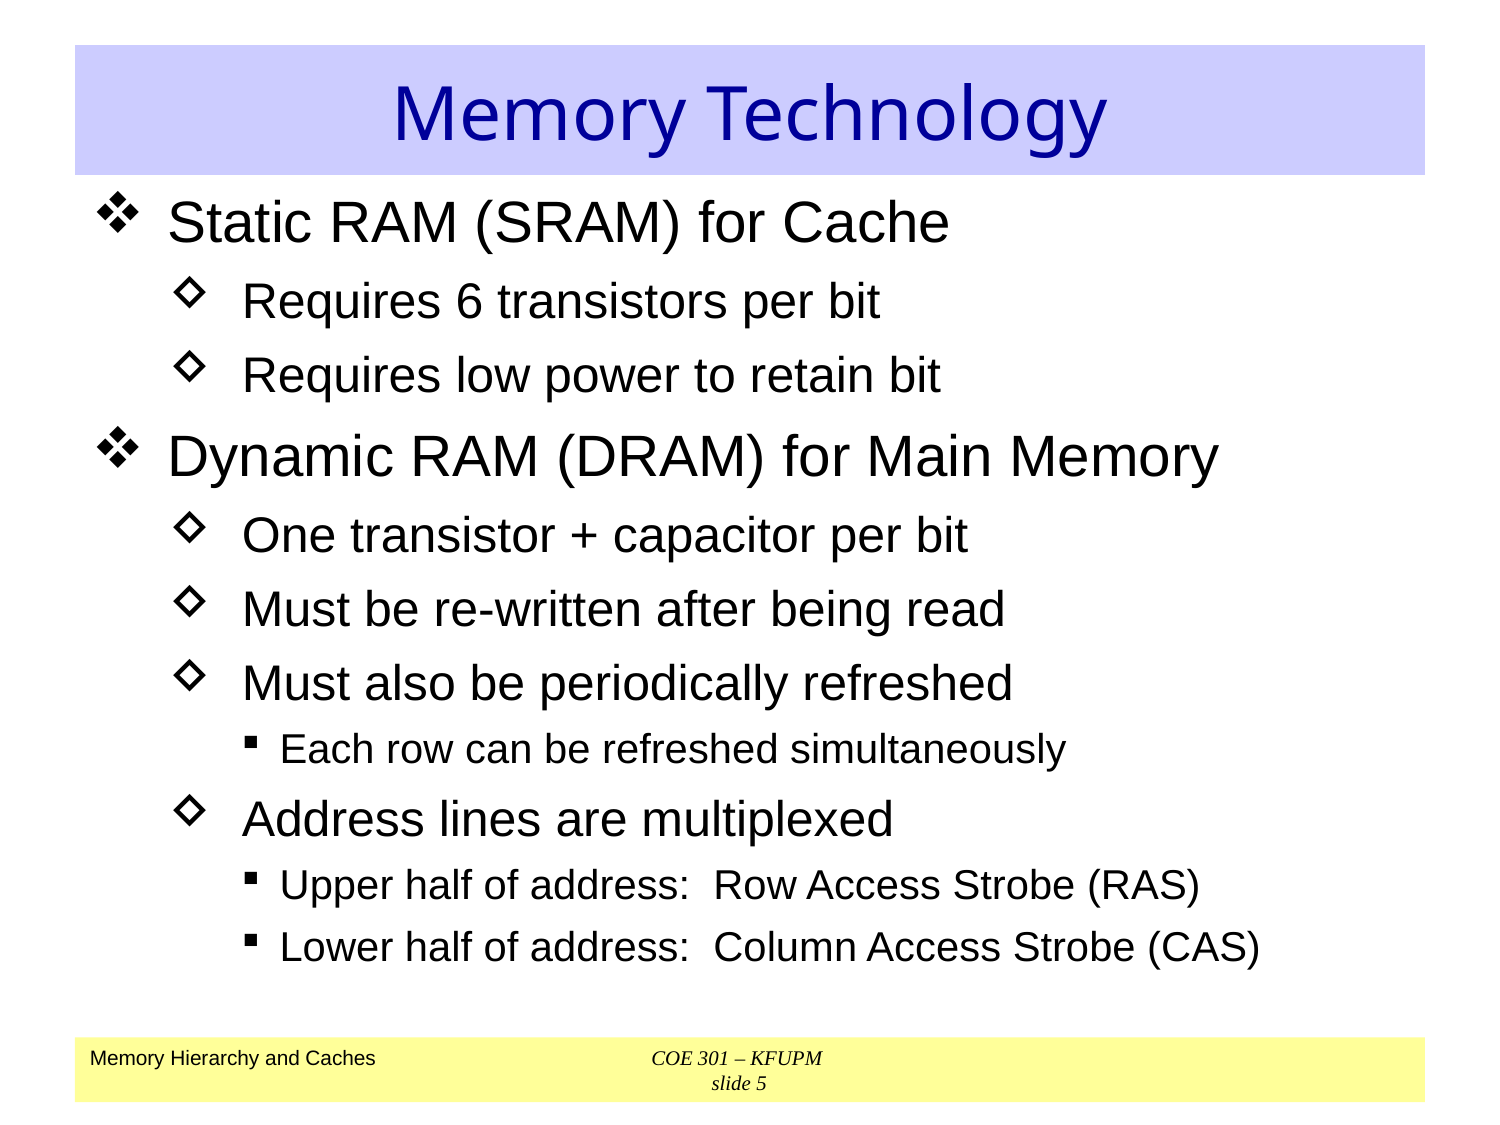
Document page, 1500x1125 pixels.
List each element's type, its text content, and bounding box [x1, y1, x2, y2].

title Memory Technology [75, 45, 1425, 175]
list Static RAM (SRAM) for Cache Requires 6 transistors per bit Requires low power to retain bit Dynamic RAM (DRAM) for Main Memory One transistor + capacitor per bit Must be re-written after being read Must also be periodically refreshed Each row can be refreshed simultaneously Address lines are multiplexed Upper half of address: Row Access Strobe (RAS) Lower half of address: Column Access Strobe (CAS) [76, 184, 1424, 1024]
